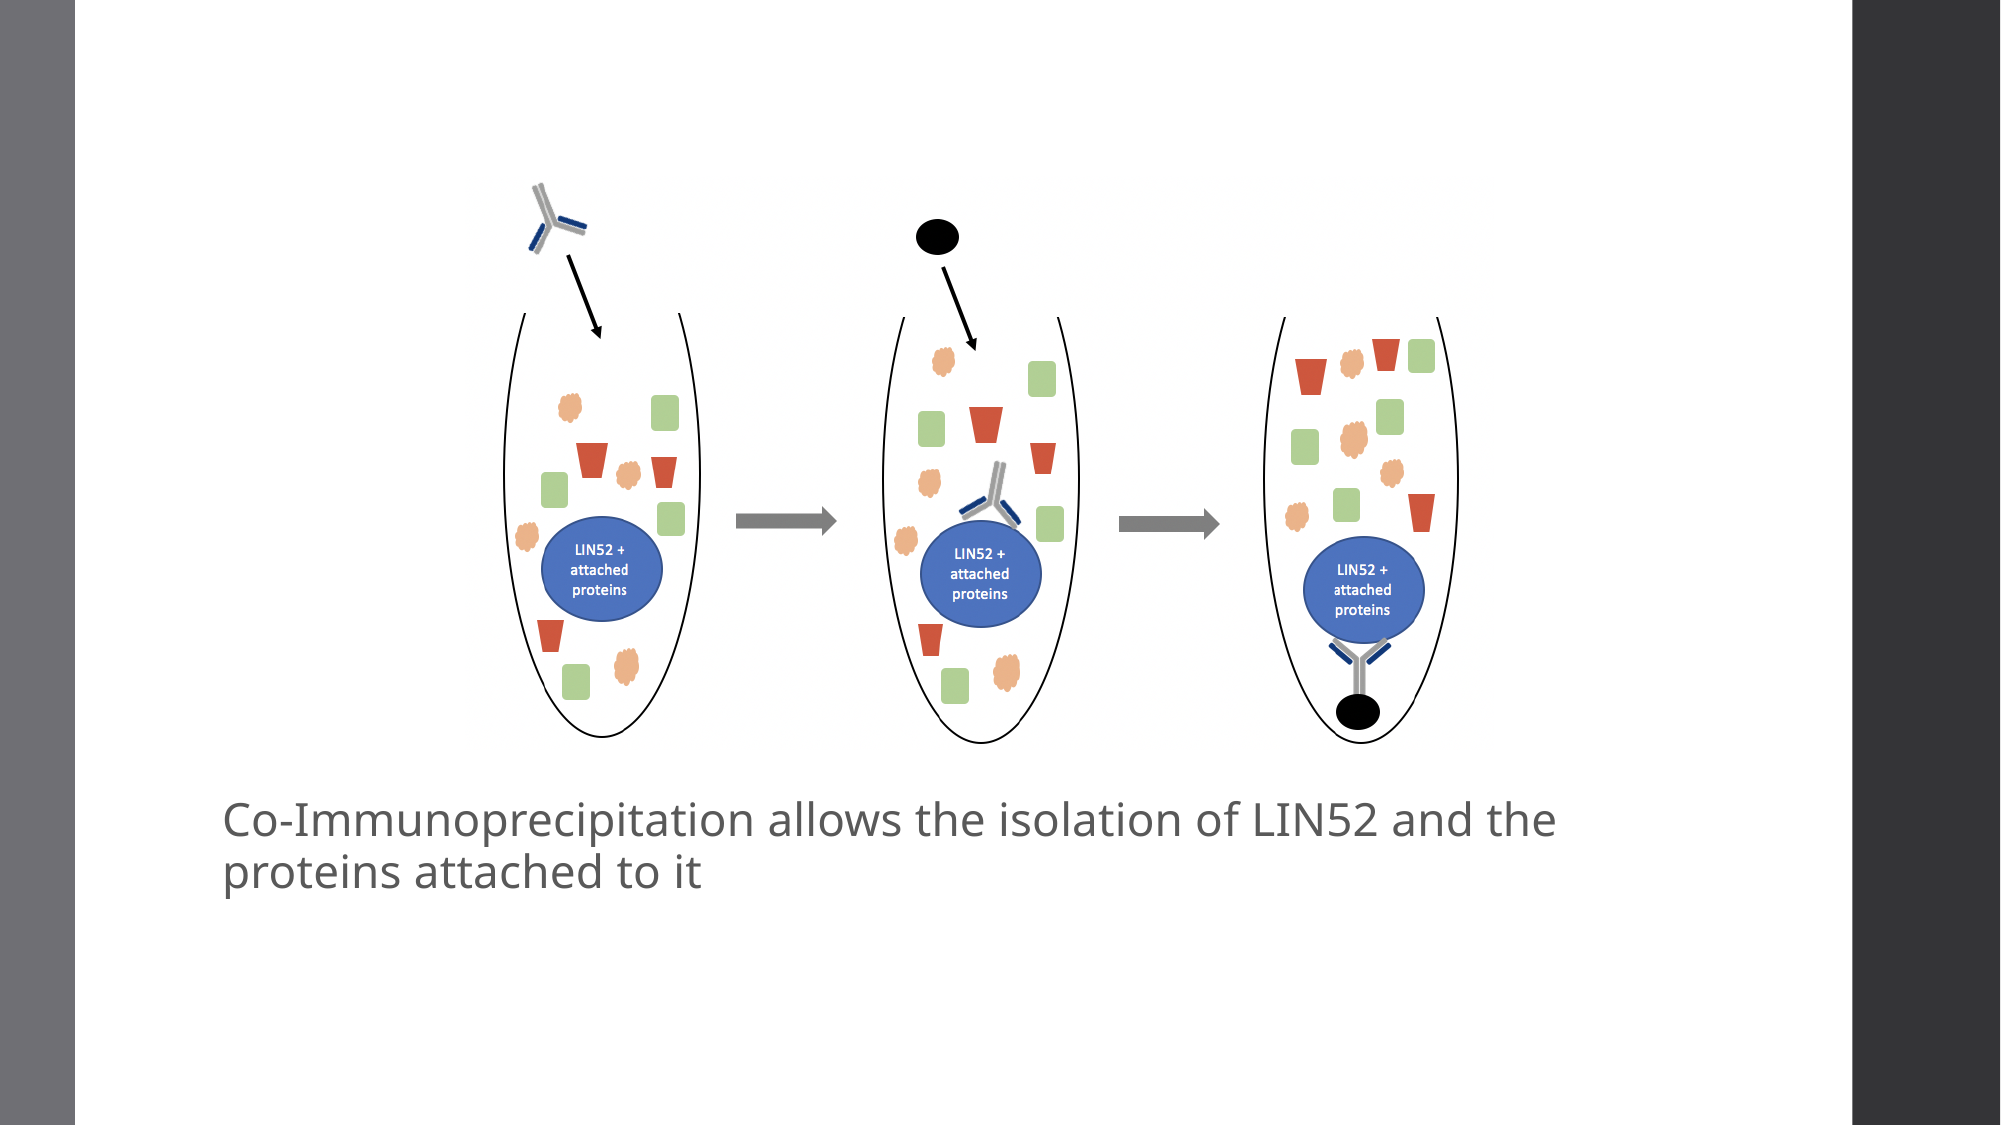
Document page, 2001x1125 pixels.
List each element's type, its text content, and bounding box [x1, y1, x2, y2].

list Co-Immunoprecipitation allows the isolation of LIN52 and the proteins attached to it [206, 787, 1752, 1065]
picture [465, 176, 1494, 750]
